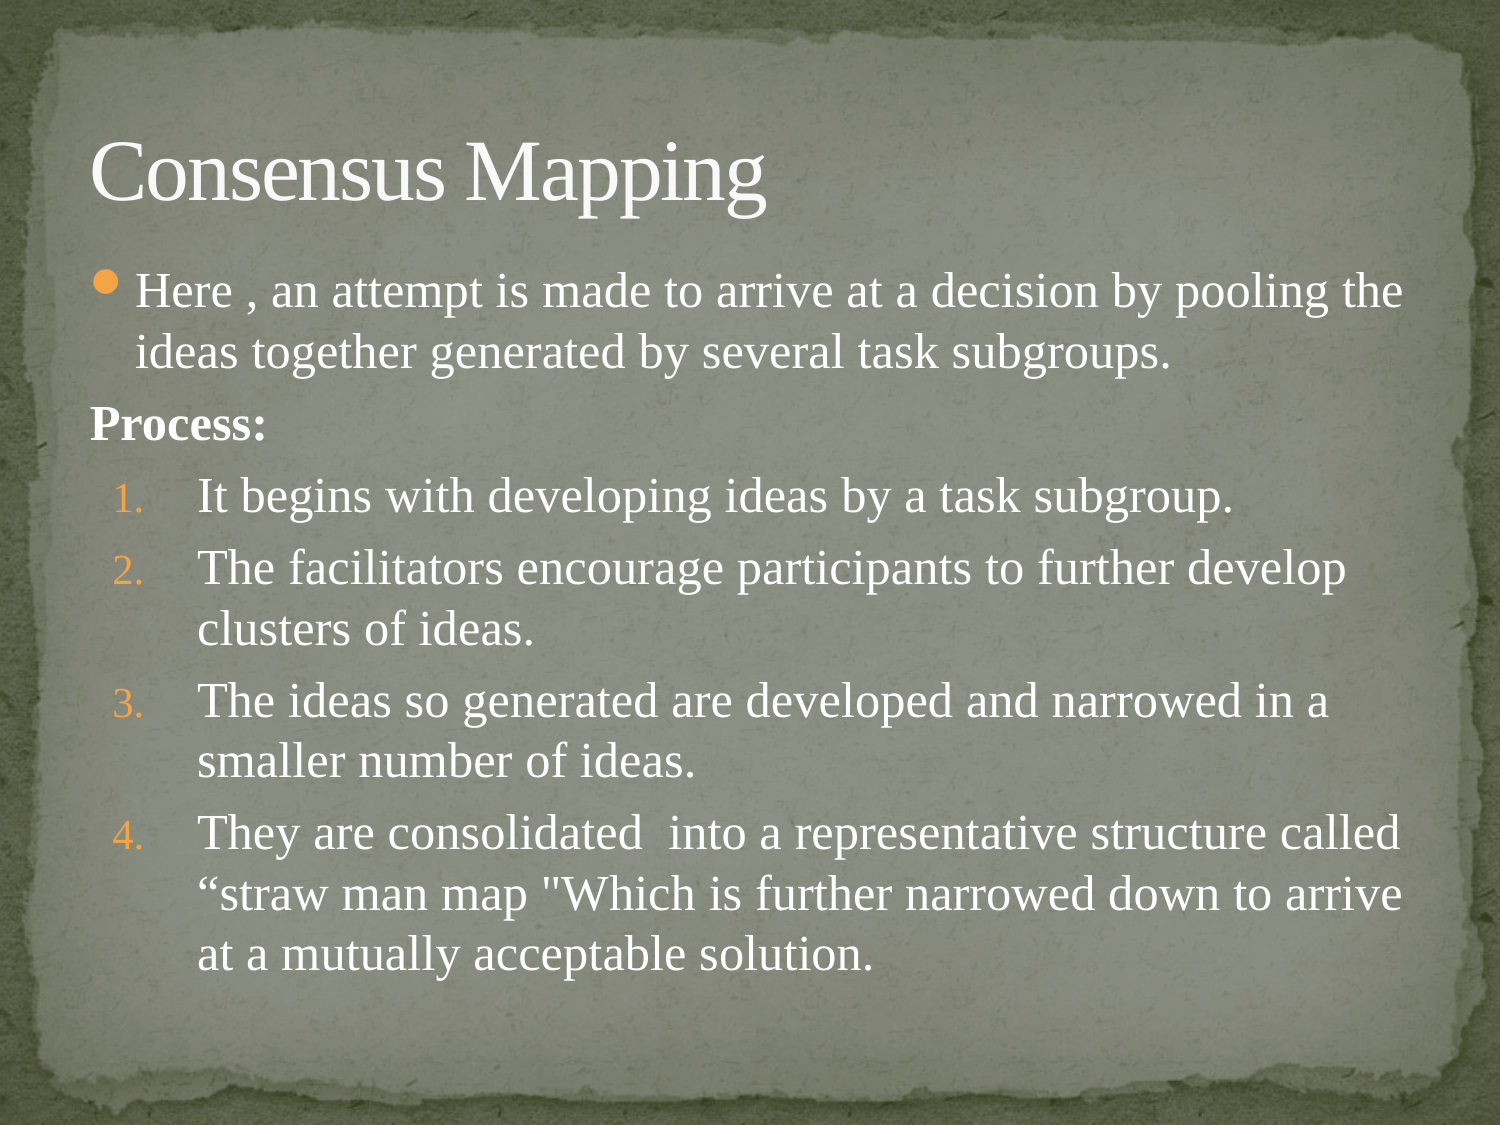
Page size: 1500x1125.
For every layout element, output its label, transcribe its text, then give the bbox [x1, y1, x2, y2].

list Here , an attempt is made to arrive at a decision by pooling the ideas together generated by several task subgroups. Process: It begins with developing ideas by a task subgroup. The facilitators encourage participants to further develop clusters of ideas. The ideas so generated are developed and narrowed in a smaller number of ideas. They are consolidated into a representative structure called “straw man map "Which is further narrowed down to arrive at a mutually acceptable solution. [75, 249, 1425, 1000]
title Consensus Mapping [74, 24, 1425, 225]
